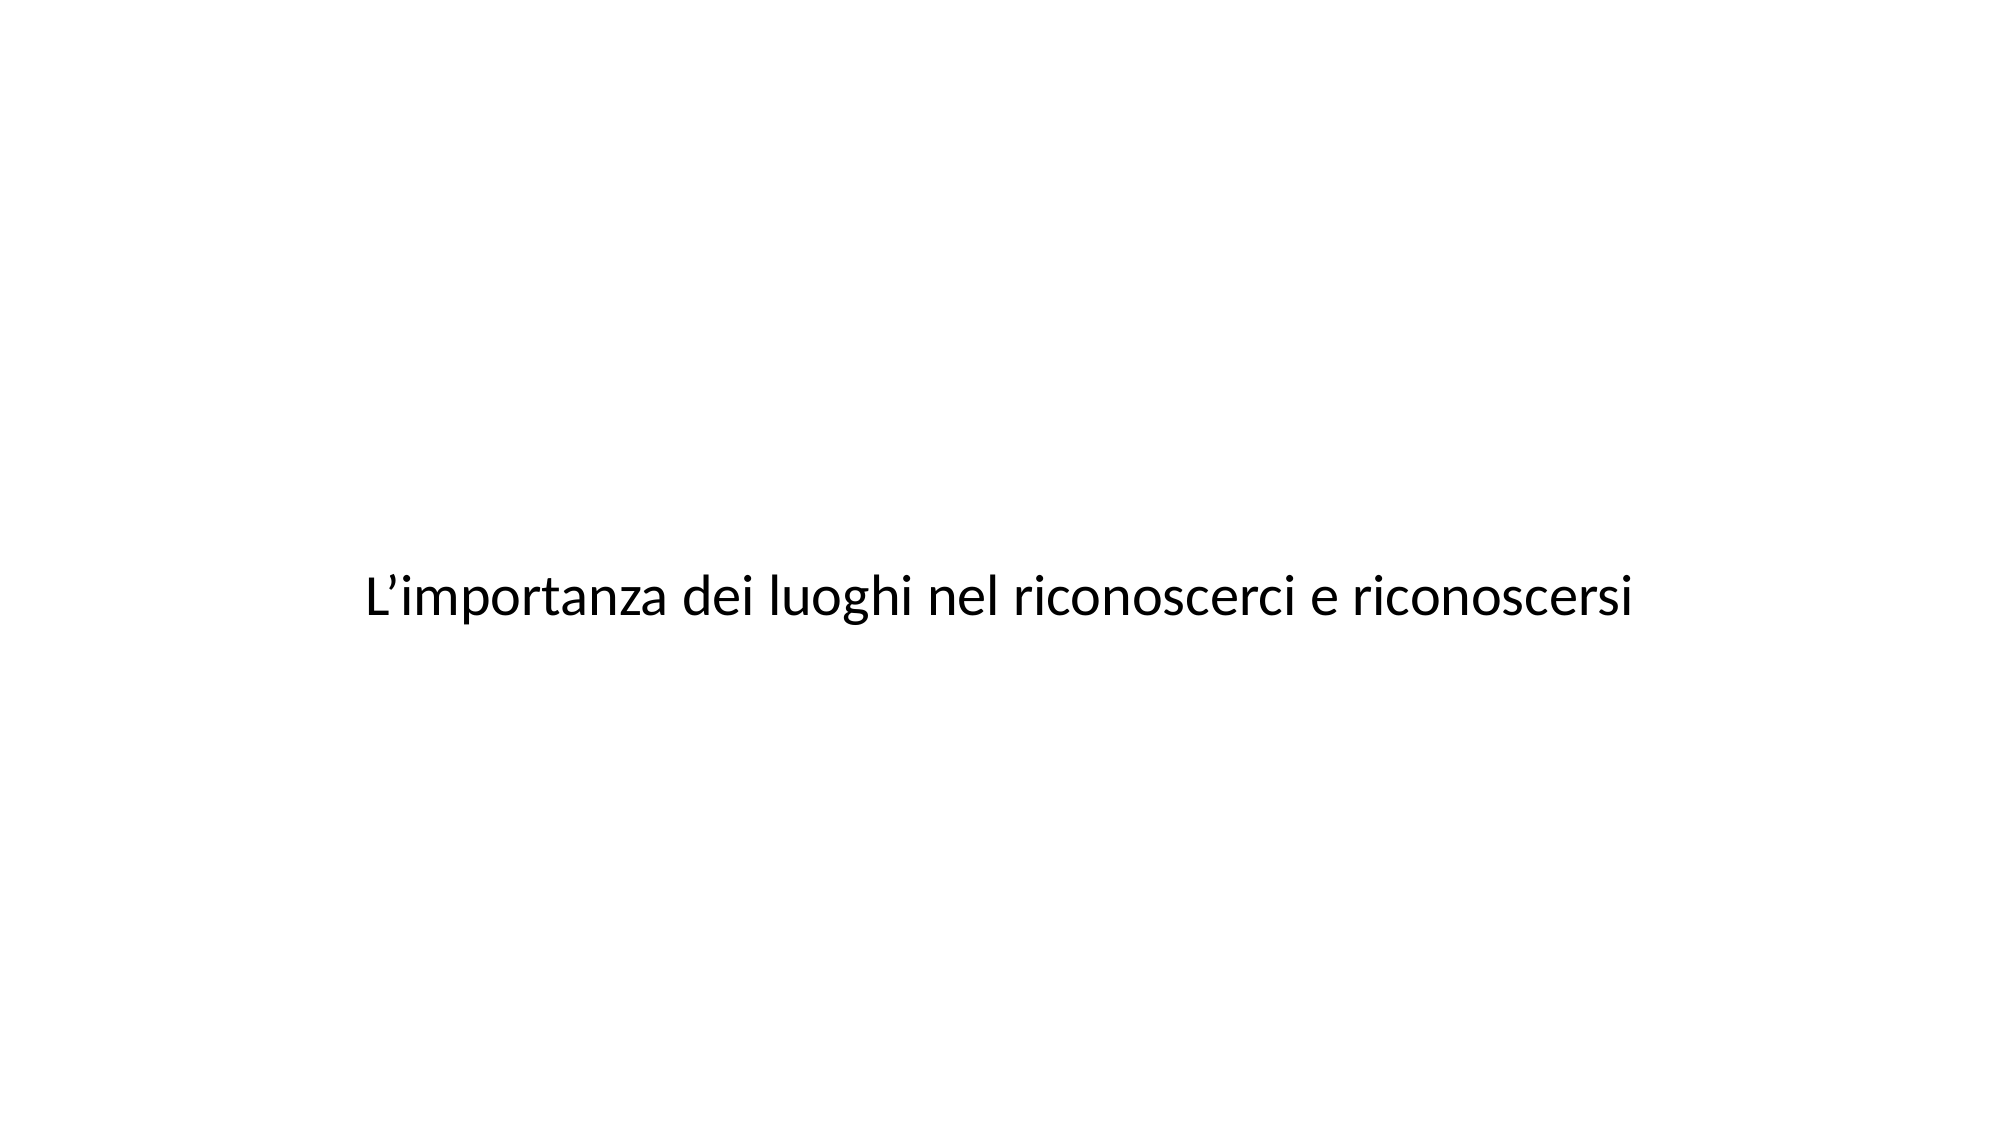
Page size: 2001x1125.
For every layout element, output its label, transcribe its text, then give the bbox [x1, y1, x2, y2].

list L’importanza dei luoghi nel riconoscerci e riconoscersi [137, 299, 1863, 1014]
